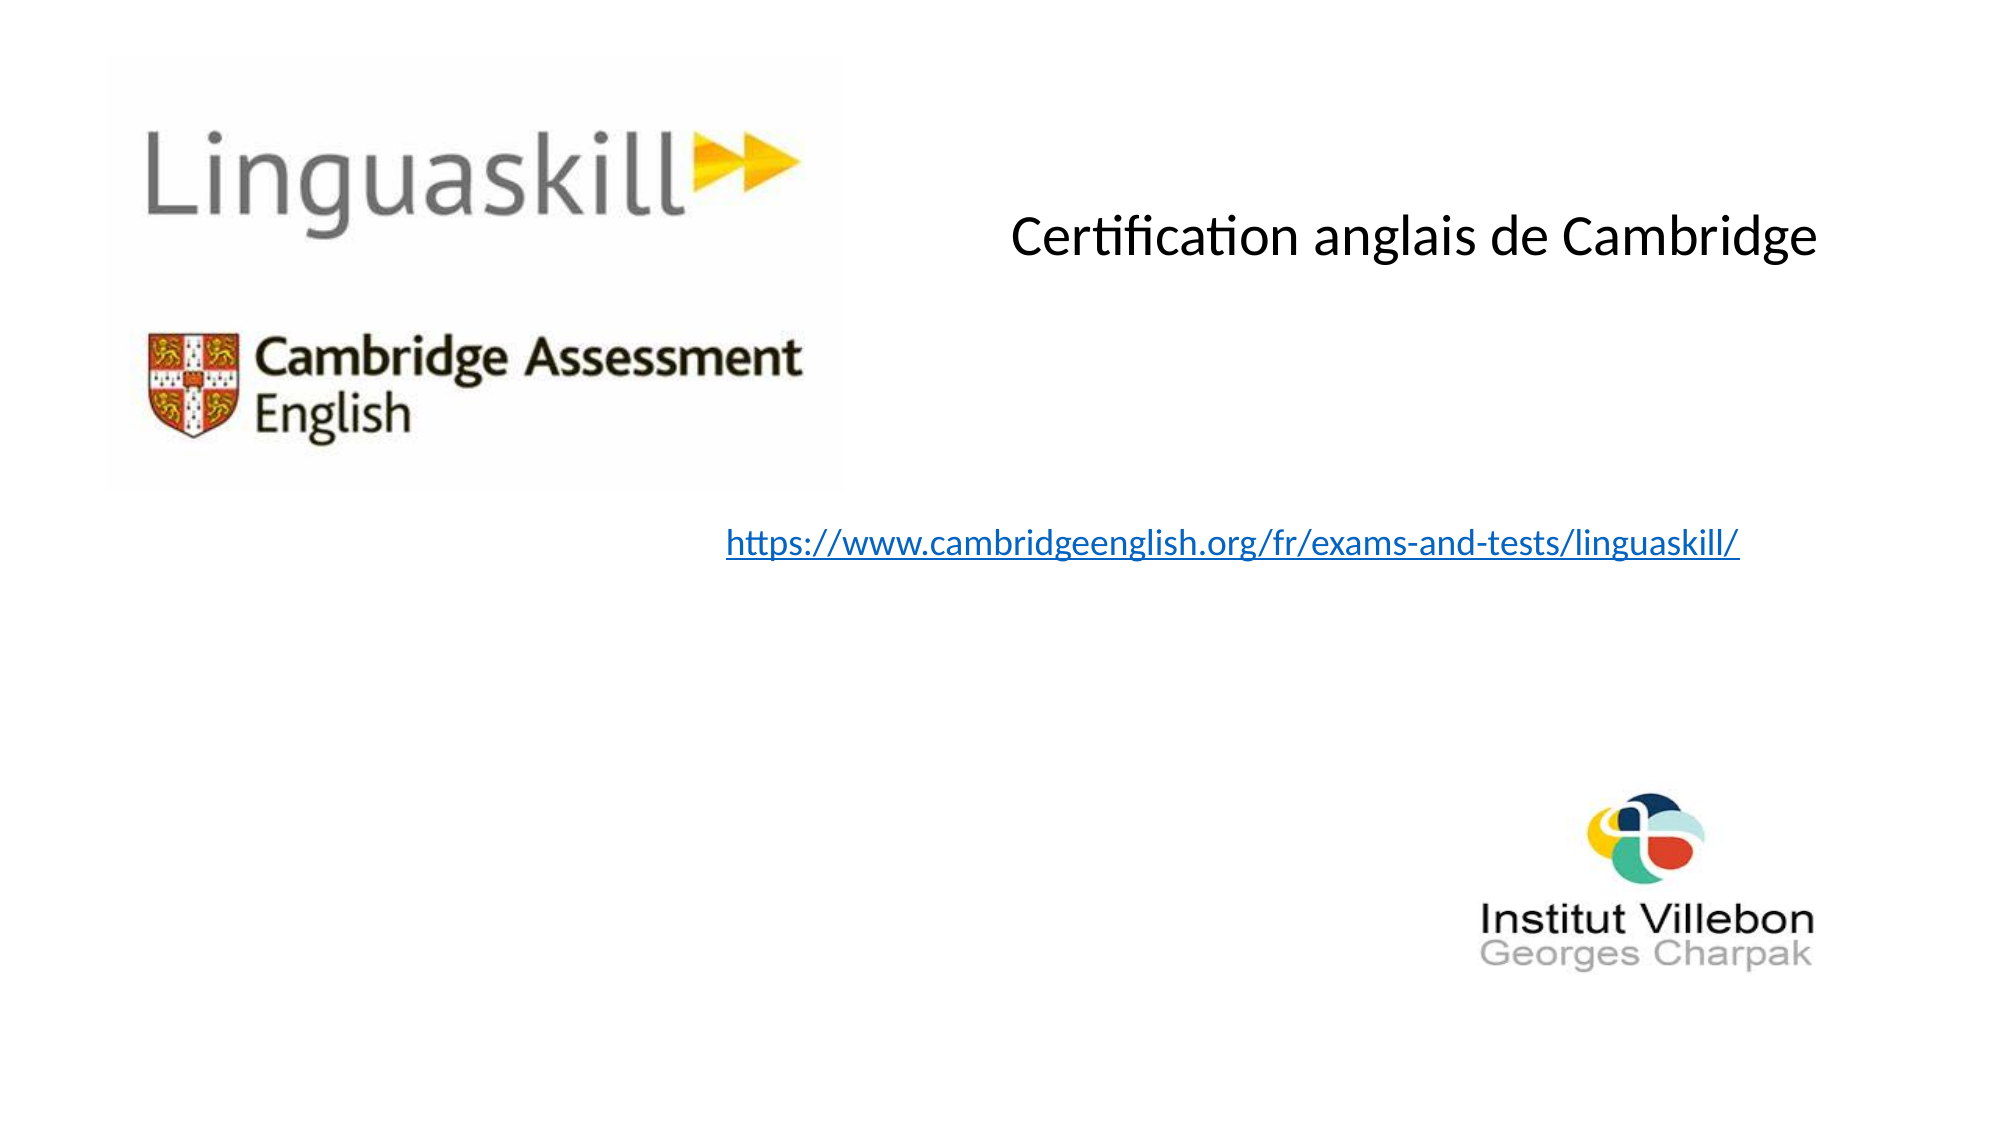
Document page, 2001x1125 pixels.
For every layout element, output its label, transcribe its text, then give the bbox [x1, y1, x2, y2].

text_box Certification anglais de Cambridge [997, 190, 1835, 275]
picture [1455, 780, 1840, 992]
text_box https://www.cambridgeenglish.org/fr/exams-and-tests/linguaskill/ [711, 510, 1755, 616]
picture [105, 55, 846, 497]
